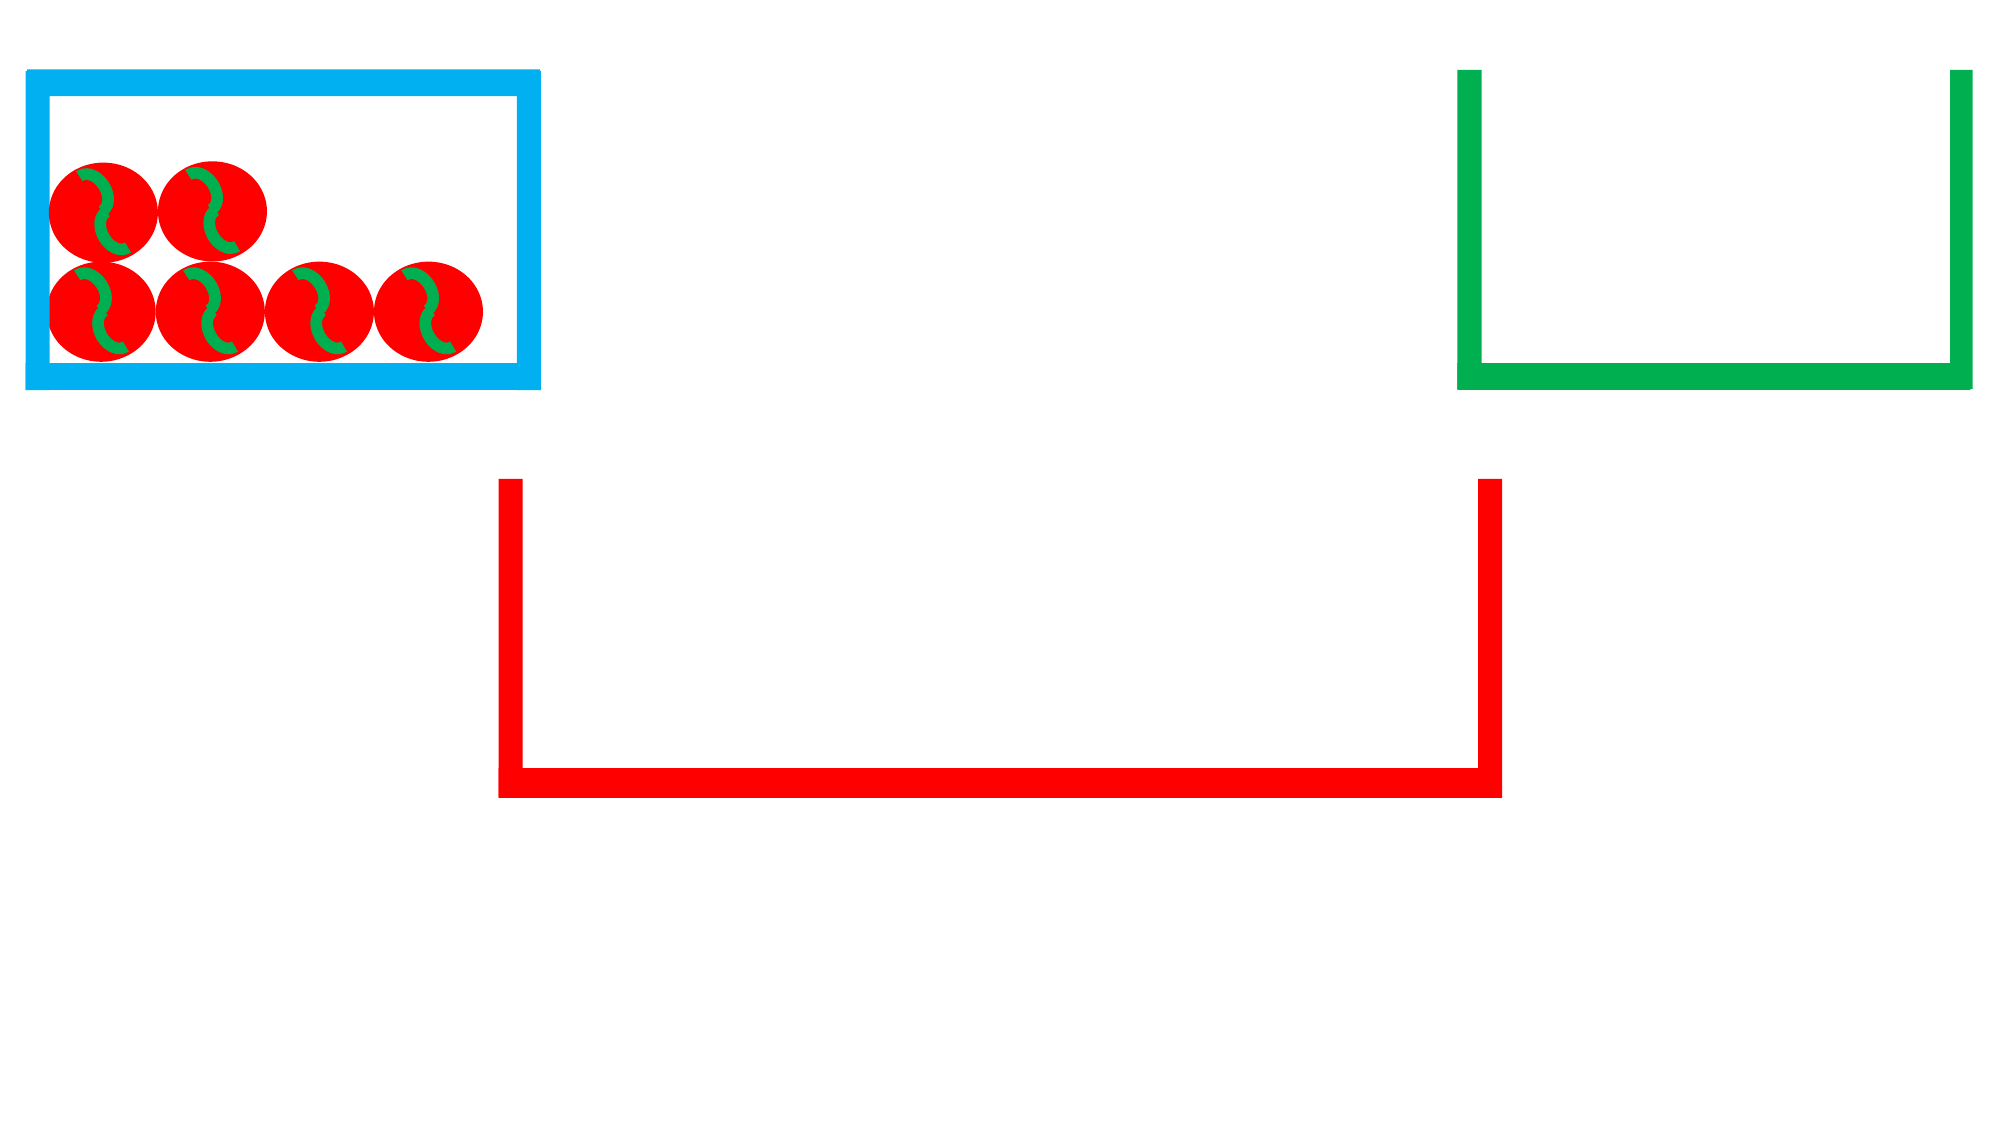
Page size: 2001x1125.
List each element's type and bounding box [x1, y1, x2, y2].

text_box [51, 362, 516, 391]
text_box [156, 262, 264, 361]
text_box [374, 262, 482, 361]
text_box [1477, 478, 1503, 799]
text_box [158, 162, 266, 261]
text_box [47, 262, 155, 361]
text_box [49, 163, 157, 262]
text_box [25, 70, 51, 391]
text_box [1456, 69, 1483, 390]
text_box [524, 767, 1477, 799]
text_box [26, 68, 541, 97]
text_box [265, 262, 373, 361]
text_box [1949, 69, 1974, 390]
text_box [498, 478, 524, 799]
text_box [1456, 362, 1971, 391]
text_box [516, 70, 542, 391]
